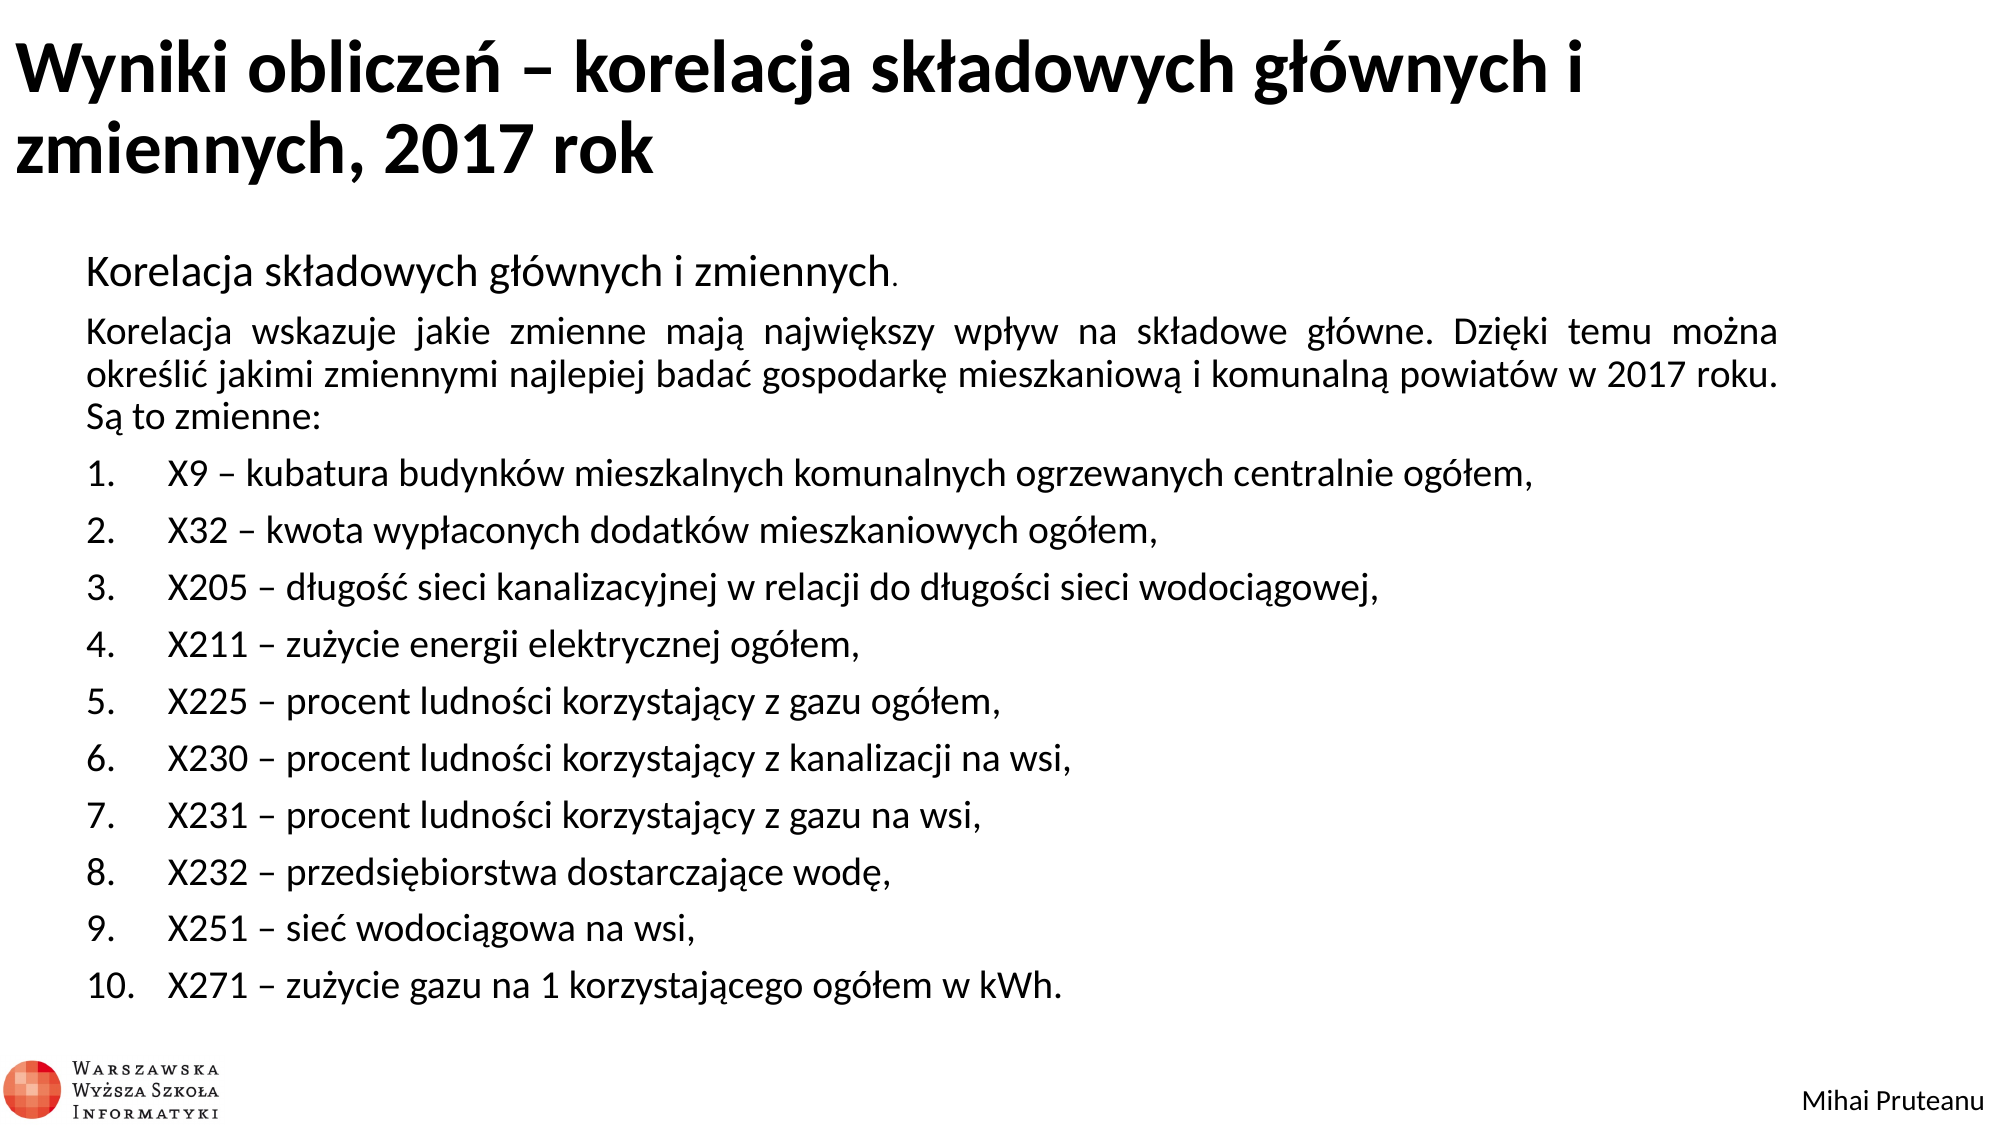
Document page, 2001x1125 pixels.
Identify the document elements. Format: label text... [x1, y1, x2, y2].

list Korelacja składowych głównych i zmiennych. Korelacja wskazuje jakie zmienne mają największy wpływ na składowe główne. Dzięki temu można określić jakimi zmiennymi najlepiej badać gospodarkę mieszkaniową i komunalną powiatów w 2017 roku. Są to zmienne: X9 – kubatura budynków mieszkalnych komunalnych ogrzewanych centralnie ogółem, X32 – kwota wypłaconych dodatków mieszkaniowych ogółem, X205 – długość sieci kanalizacyjnej w relacji do długości sieci wodociągowej, X211 – zużycie energii elektrycznej ogółem, X225 – procent ludności korzystający z gazu ogółem, X230 – procent ludności korzystający z kanalizacji na wsi, X231 – procent ludności korzystający z gazu na wsi, X232 – przedsiębiorstwa dostarczające wodę, X251 – sieć wodociągowa na wsi, X271 – zużycie gazu na 1 korzystającego ogółem w kWh. [70, 239, 1796, 1021]
picture [0, 1055, 225, 1125]
text_box Mihai Pruteanu [1781, 1077, 2000, 1125]
title Wyniki obliczeń – korelacja składowych głównych i zmiennych, 2017 rok [0, 0, 1725, 218]
